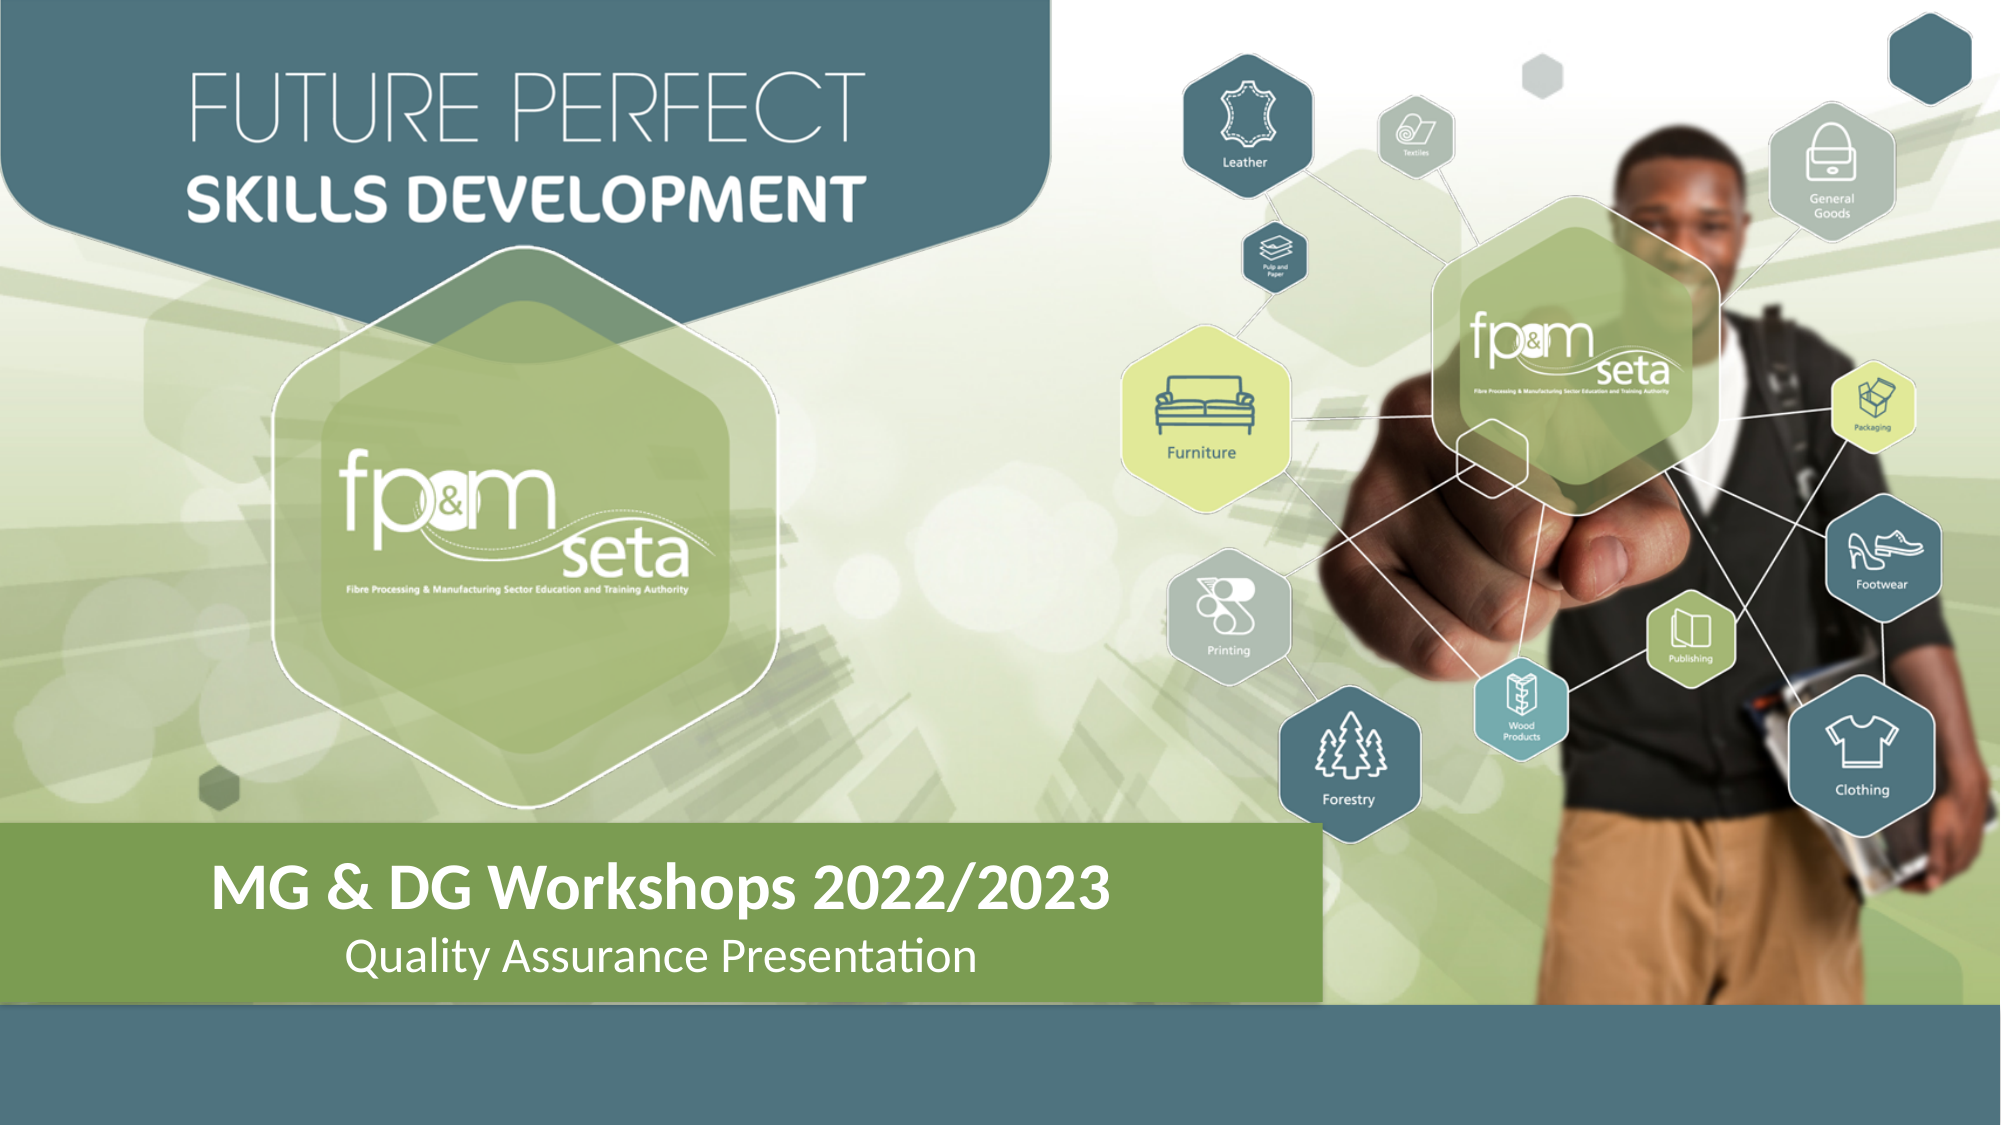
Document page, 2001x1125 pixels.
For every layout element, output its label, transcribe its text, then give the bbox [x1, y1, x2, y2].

picture [0, 0, 2001, 1125]
text_box MG & DG Workshops 2022/2023 Quality Assurance Presentation [0, 822, 1323, 1003]
